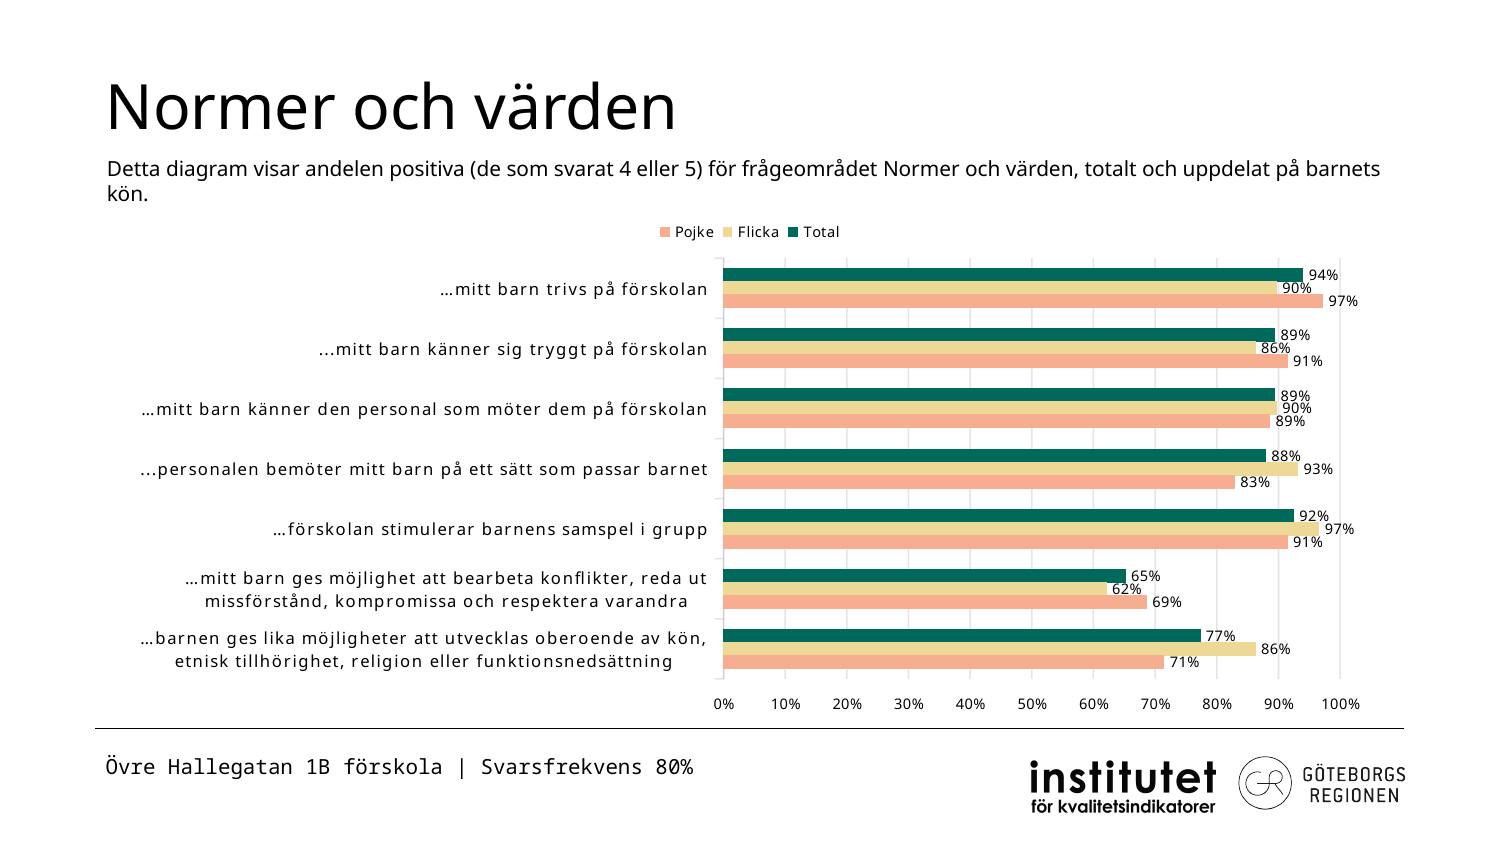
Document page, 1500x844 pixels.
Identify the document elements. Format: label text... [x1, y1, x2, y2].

text_box Detta diagram visar andelen positiva (de som svarat 4 eller 5) för frågeområdet Normer och värden, totalt och uppdelat på barnets kön. [92, 148, 1409, 213]
picture [1029, 753, 1218, 818]
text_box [118, 667, 1382, 753]
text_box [114, 204, 1385, 725]
text_box Övre Hallegatan 1B förskola | Svarsfrekvens 80% [90, 746, 986, 787]
title Normer och värden [90, 59, 1412, 149]
